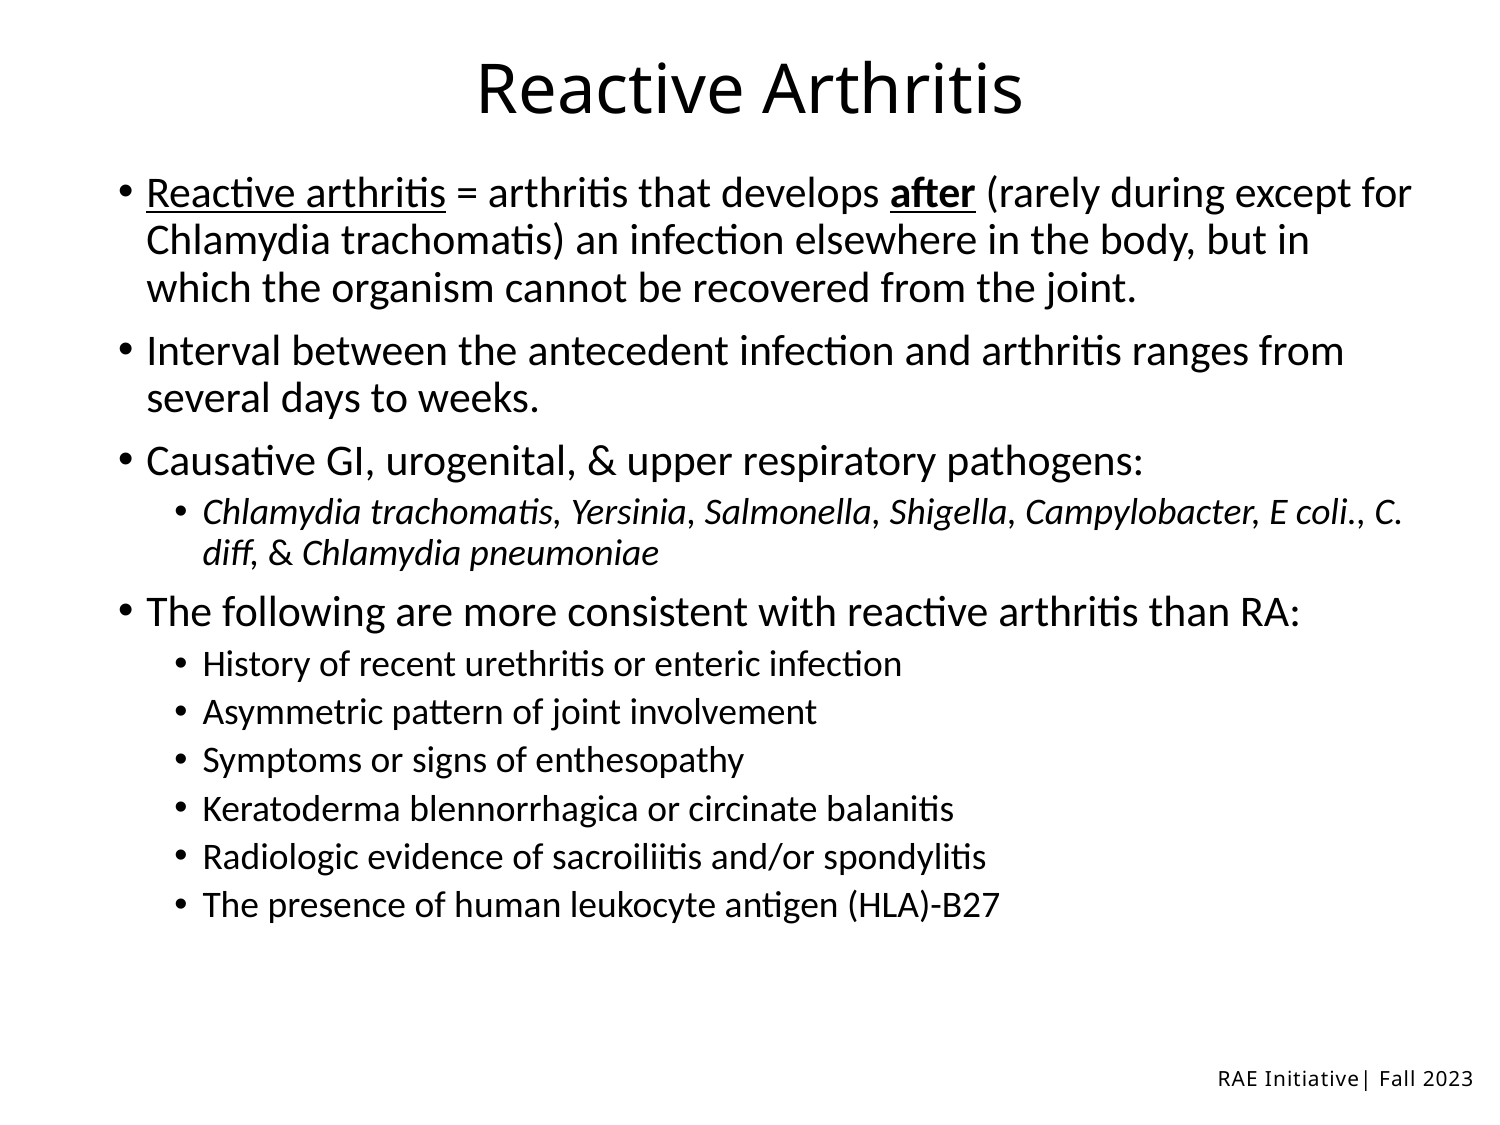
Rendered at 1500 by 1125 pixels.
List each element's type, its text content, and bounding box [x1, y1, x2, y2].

text_box RAE Initiative| Fall 2023 [1100, 1066, 1474, 1092]
list Reactive arthritis = arthritis that develops after (rarely during except for Chlamydia trachomatis) an infection elsewhere in the body, but in which the organism cannot be recovered from the joint. Interval between the antecedent infection and arthritis ranges from several days to weeks. Causative GI, urogenital, & upper respiratory pathogens: Chlamydia trachomatis, Yersinia, Salmonella, Shigella, Campylobacter, E coli., C. diff, & Chlamydia pneumoniae The following are more consistent with reactive arthritis than RA: History of recent urethritis or enteric infection Asymmetric pattern of joint involvement Symptoms or signs of enthesopathy Keratoderma blennorrhagica or circinate balanitis Radiologic evidence of sacroiliitis and/or spondylitis The presence of human leukocyte antigen (HLA)-B27 [103, 162, 1436, 1014]
title Reactive Arthritis [103, 29, 1397, 153]
